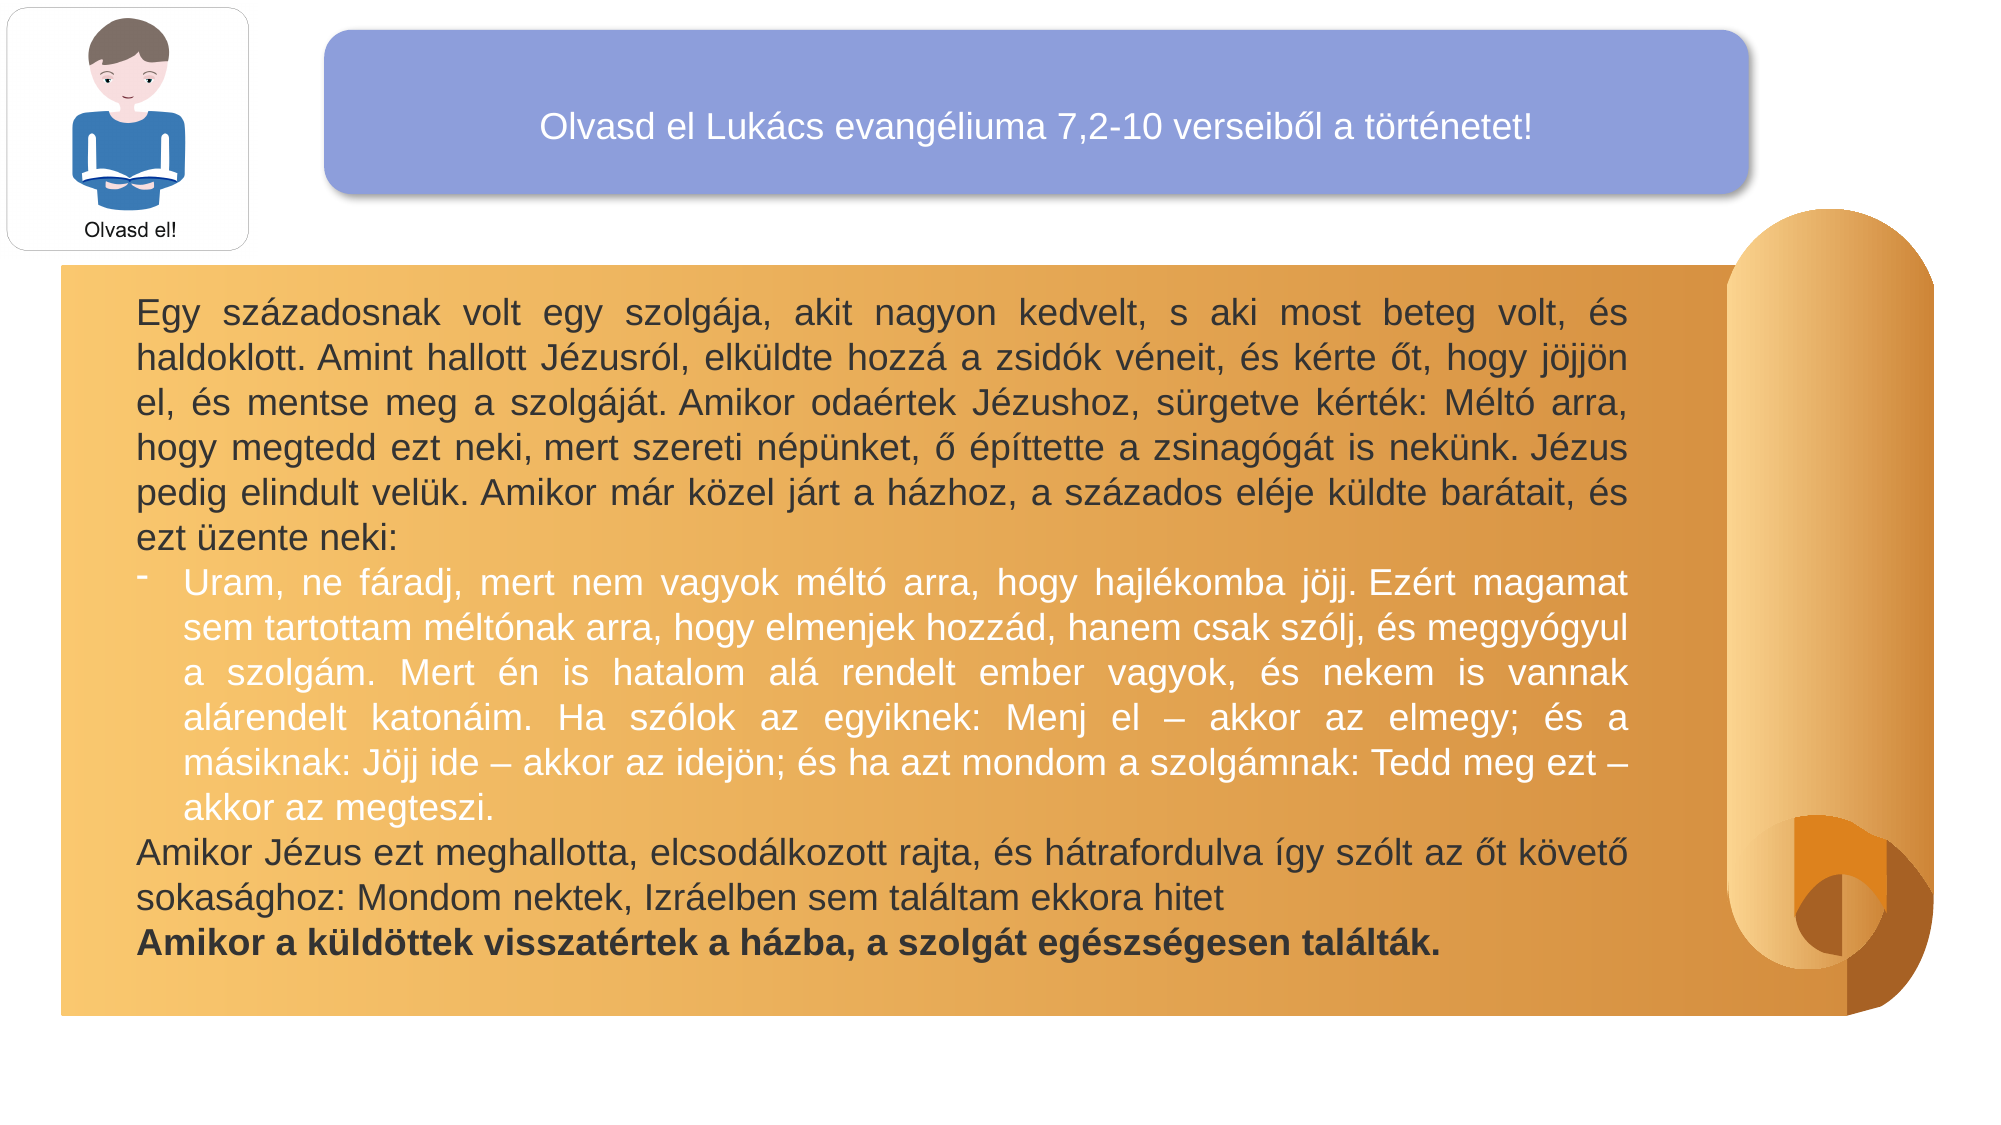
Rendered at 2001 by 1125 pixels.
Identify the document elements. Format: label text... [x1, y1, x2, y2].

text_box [61, 209, 1934, 1016]
text_box Olvasd el Lukács evangéliuma 7,2-10 verseiből a történetet! [323, 28, 1750, 196]
picture [0, 3, 258, 259]
